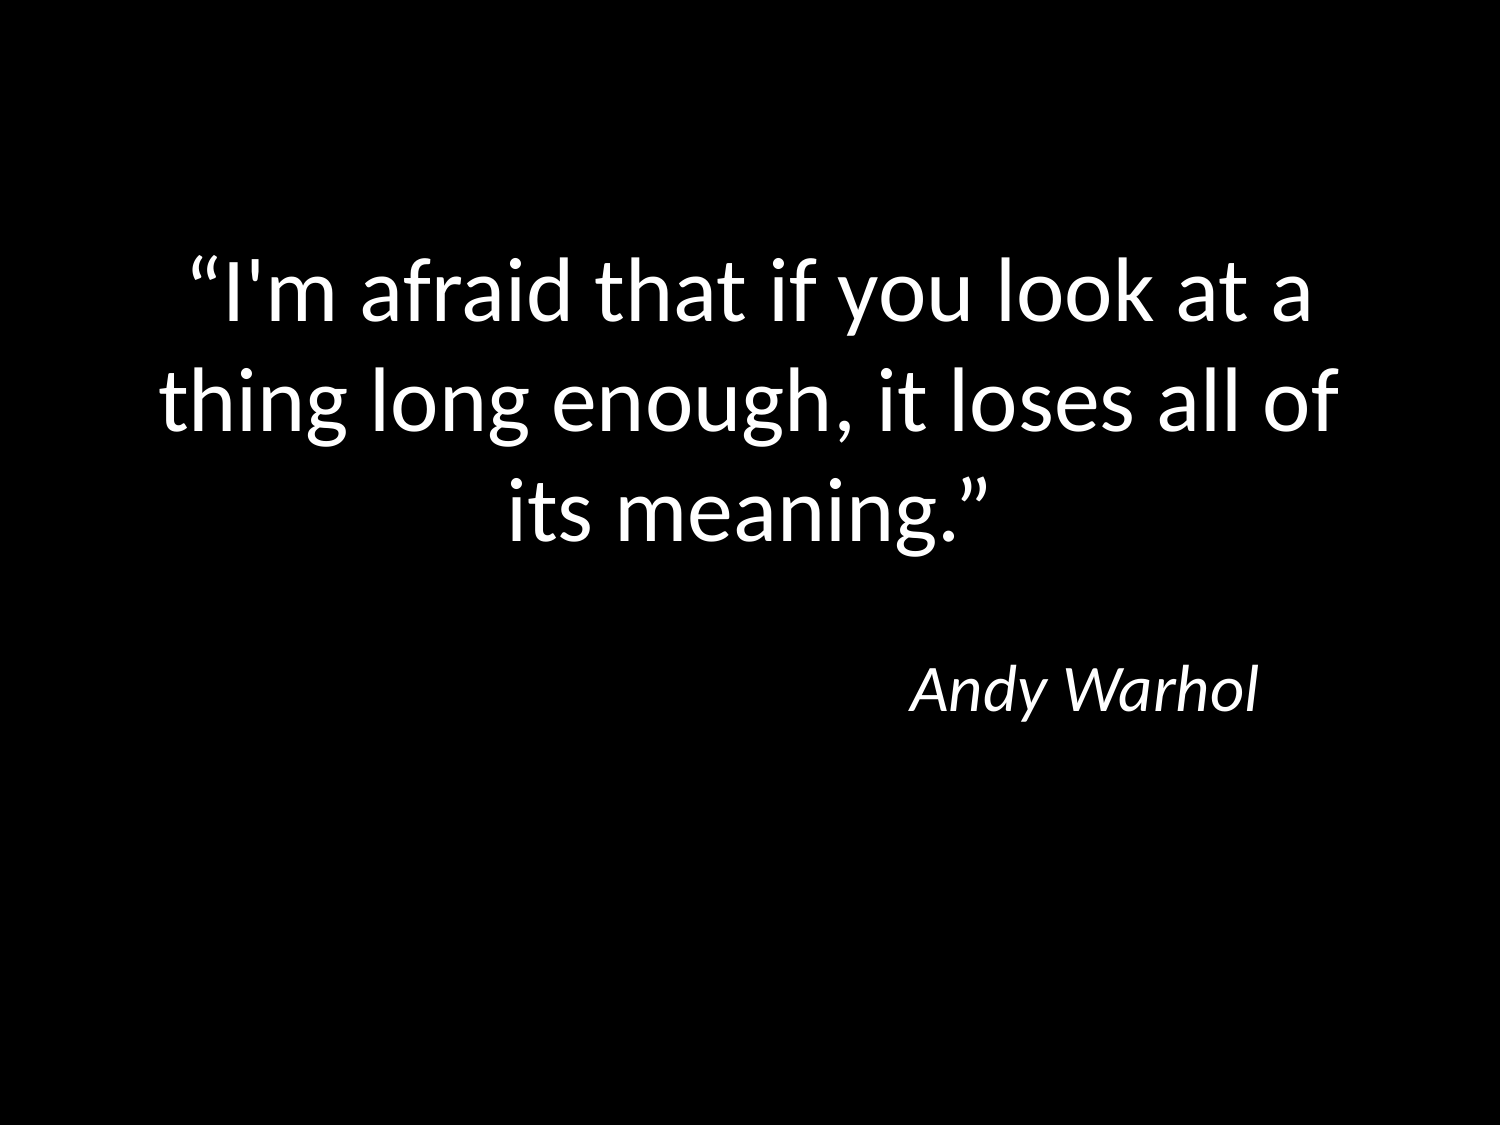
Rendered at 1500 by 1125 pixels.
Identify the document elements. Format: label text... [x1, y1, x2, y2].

title “I'm afraid that if you look at a thing long enough, it loses all of its meaning.” [112, 198, 1388, 591]
subtitle Andy Warhol [225, 637, 1275, 925]
